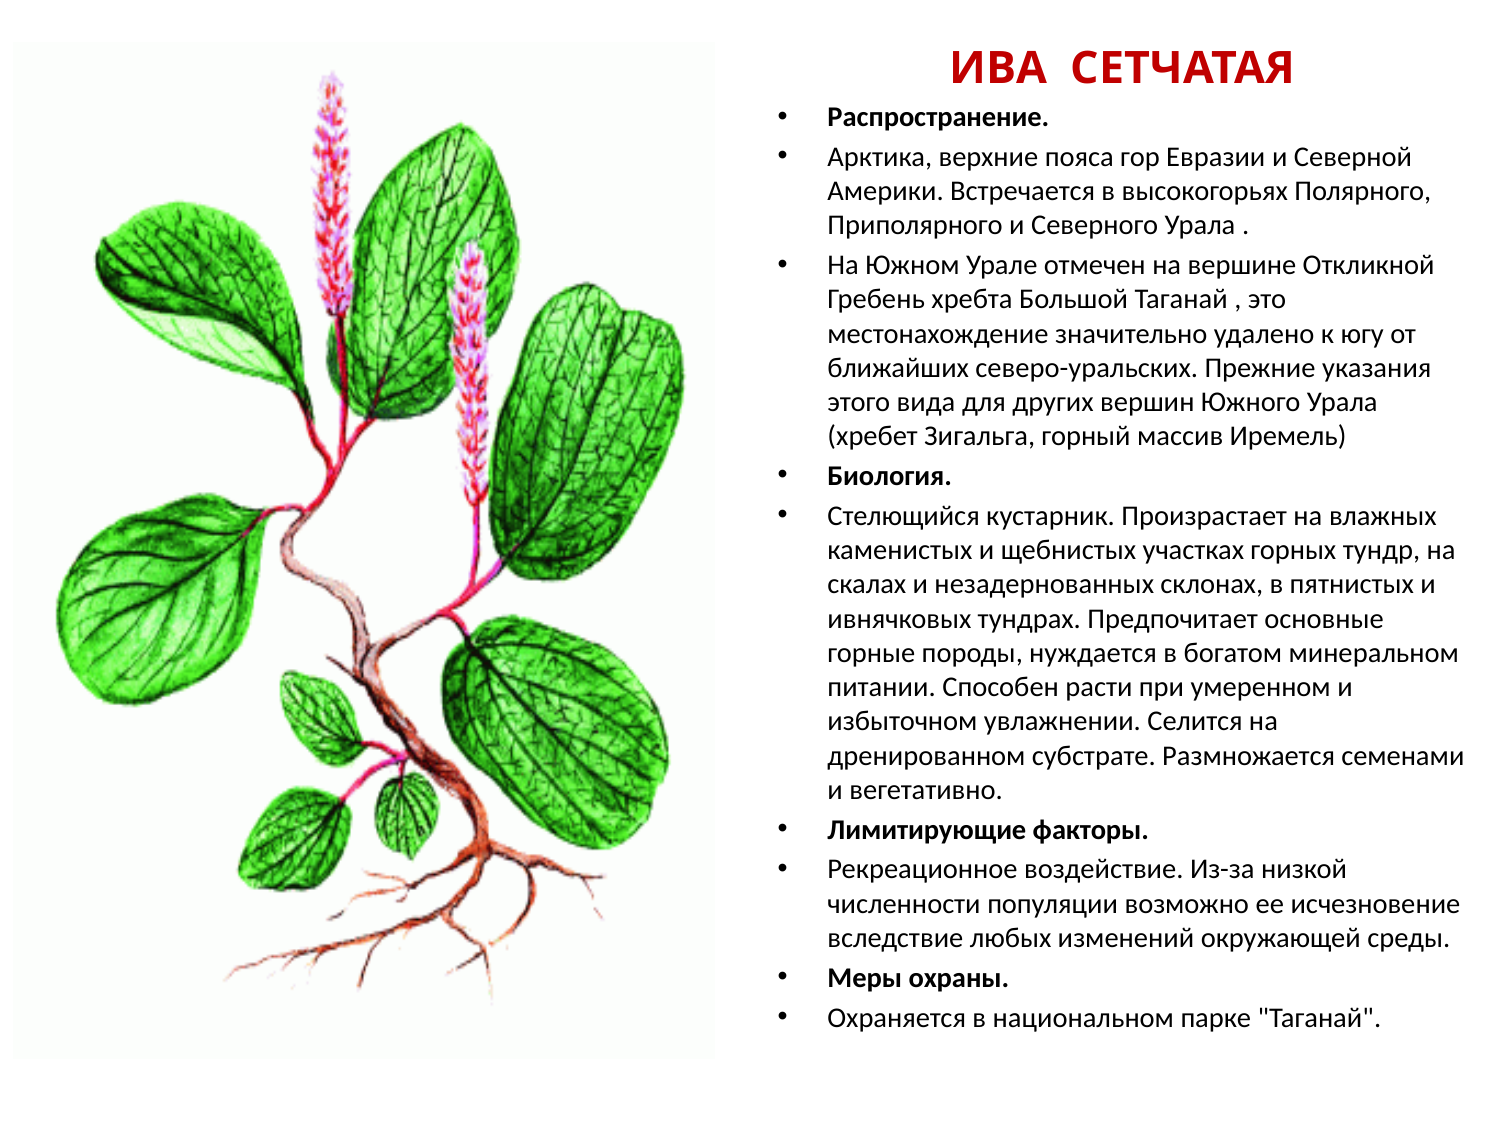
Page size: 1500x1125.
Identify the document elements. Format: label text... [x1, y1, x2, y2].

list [12, 42, 715, 1059]
list ИВА СЕТЧАТАЯ Распространение. Арктика, верхние пояса гор Евразии и Северной Америки. Встречается в высокогорьях Полярного, Приполярного и Северного Урала . На Южном Урале отмечен на вершине Откликной Гребень хребта Большой Таганай , это местонахождение значительно удалено к югу от ближайших северо-уральских. Прежние указания этого вида для других вершин Южного Урала (хребет Зигальга, горный массив Иремель) Биология. Стелющийся кустарник. Произрастает на влажных каменистых и щебнистых участках горных тундр, на скалах и незадернованных склонах, в пятнистых и ивнячковых тундрах. Предпочитает основные горные породы, нуждается в богатом минеральном питании. Способен расти при умеренном и избыточном увлажнении. Селится на дренированном субстрате. Размножается семенами и вегетативно. Лимитирующие факторы. Рекреационное воздействие. Из-за низкой численности популяции возможно ее исчезновение вследствие любых изменений окружающей среды. Меры охраны. Охраняется в национальном парке "Таганай". [762, 30, 1483, 1094]
